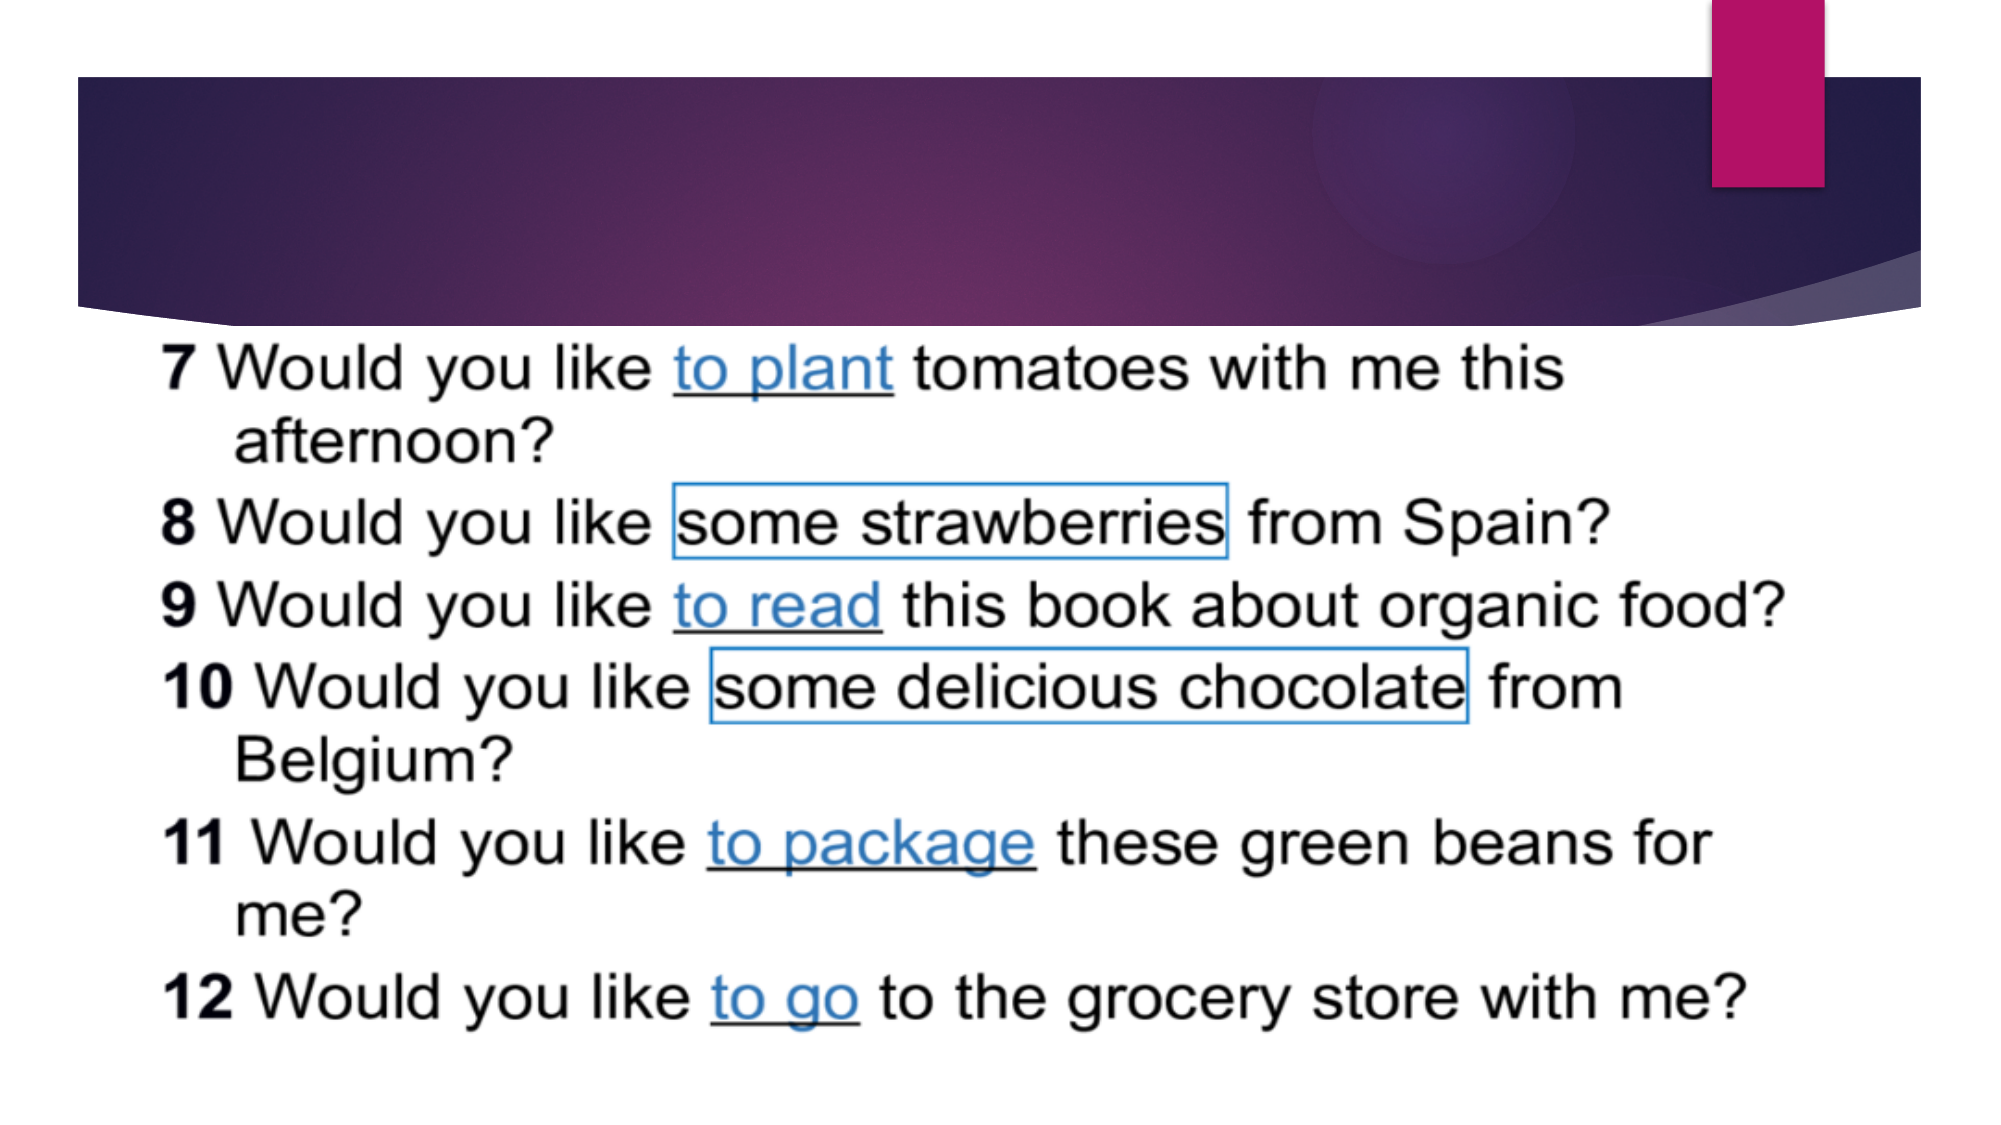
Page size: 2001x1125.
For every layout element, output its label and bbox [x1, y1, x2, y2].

picture [137, 326, 1812, 1089]
